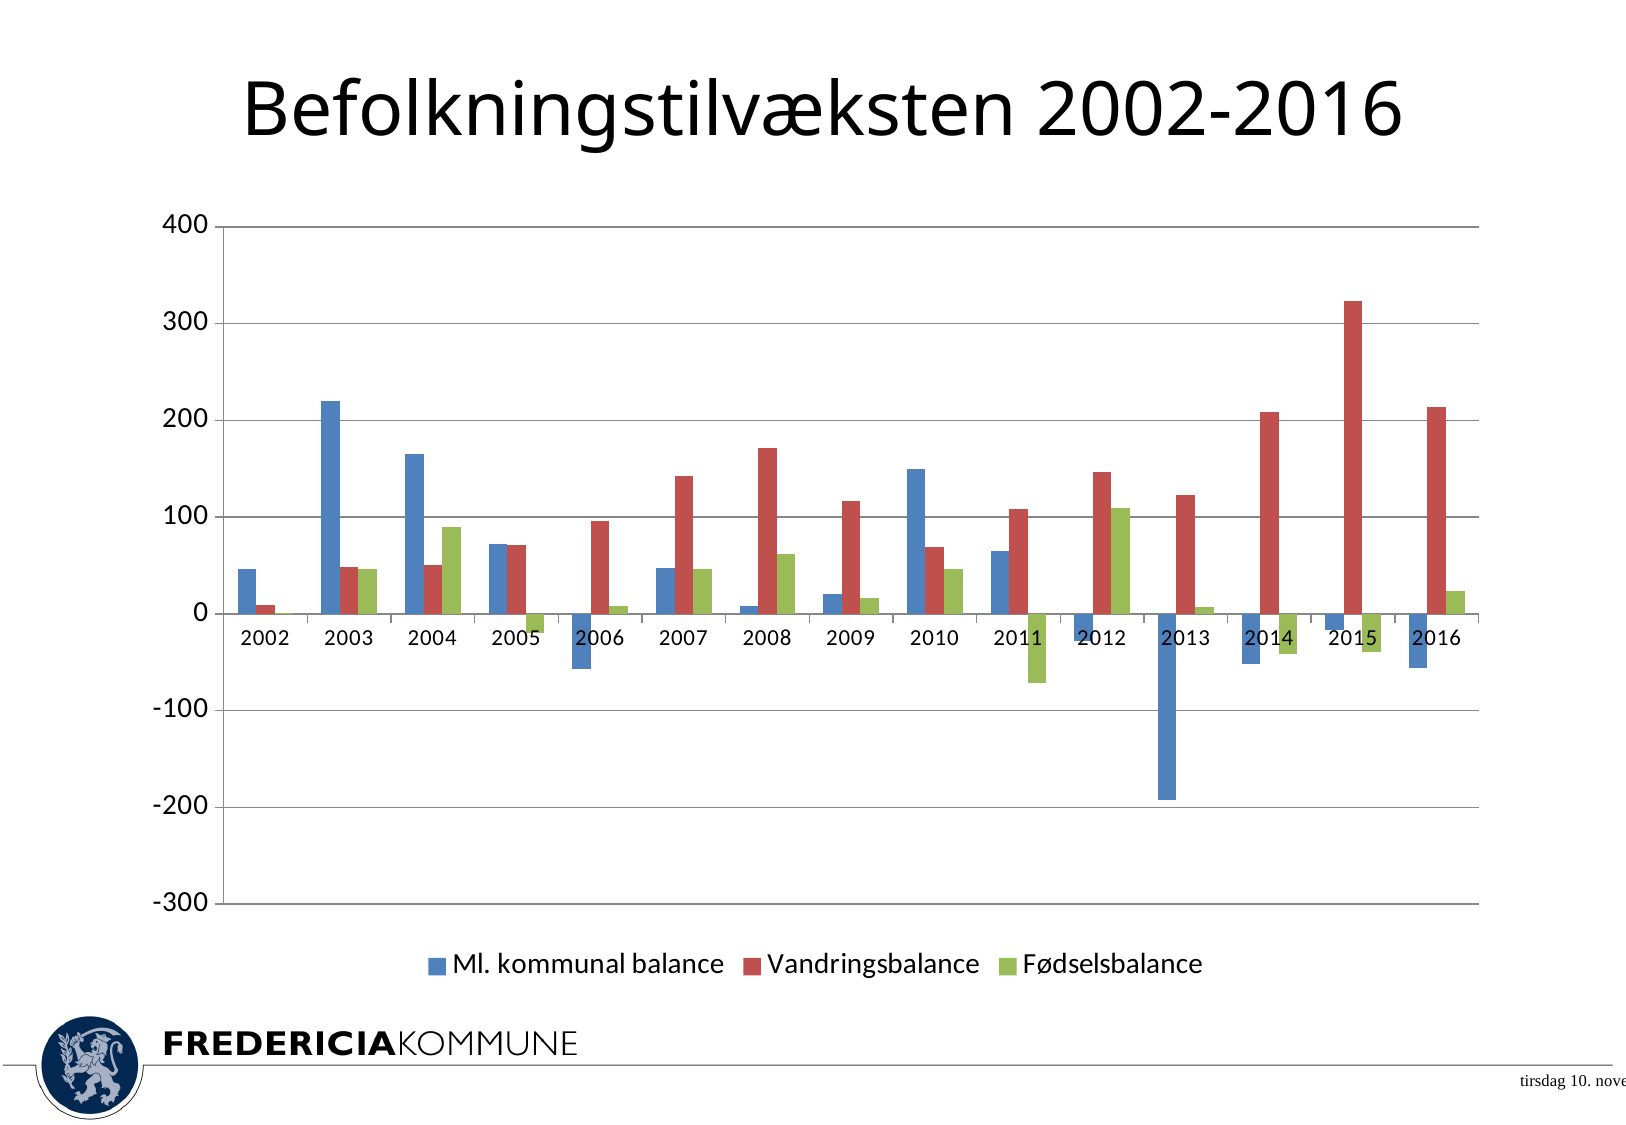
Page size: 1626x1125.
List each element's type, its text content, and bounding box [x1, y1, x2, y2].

picture [3, 1012, 1613, 1125]
chart [124, 196, 1507, 988]
title Befolkningstilvæksten 2002-2016 [132, 0, 1515, 212]
